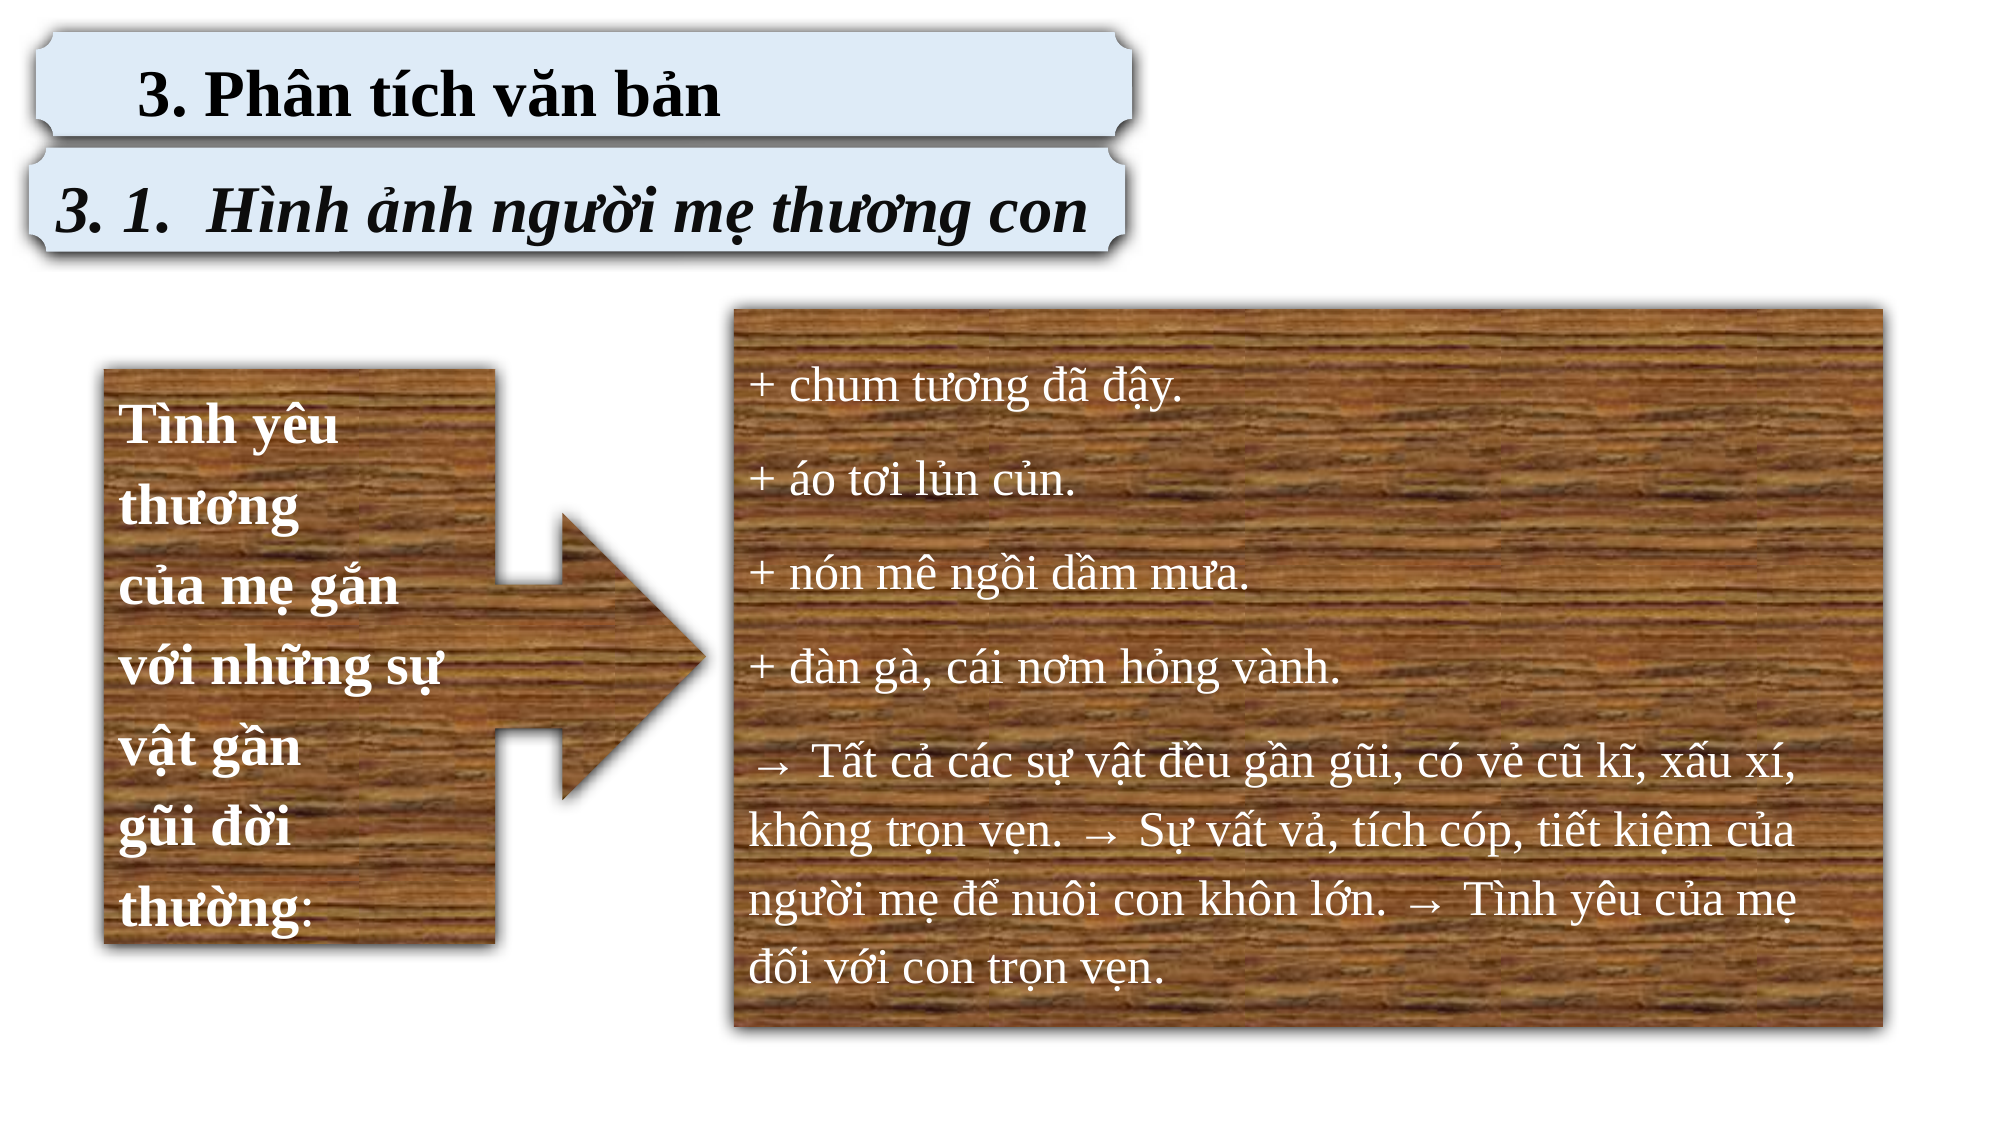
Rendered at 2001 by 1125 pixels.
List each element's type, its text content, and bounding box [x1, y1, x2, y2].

text_box 3. Phân tích văn bản [34, 31, 1134, 138]
text_box + chum tương đã đậy. + áo tơi lủn củn. + nón mê ngồi dầm mưa. + đàn gà, cái nơm hỏng vành. → Tất cả các sự vật đều gần gũi, có vẻ cũ kĩ, xấu xí, không trọn vẹn. → Sự vất vả, tích cóp, tiết kiệm của người mẹ để nuôi con khôn lớn. → Tình yêu của mẹ đối với con trọn vẹn. [733, 308, 1884, 1028]
text_box 3. 1. Hình ảnh người mẹ thương con [27, 146, 1127, 253]
text_box Tình yêu thương của mẹ gắn với những sự vật gần gũi đời thường: [102, 368, 708, 945]
